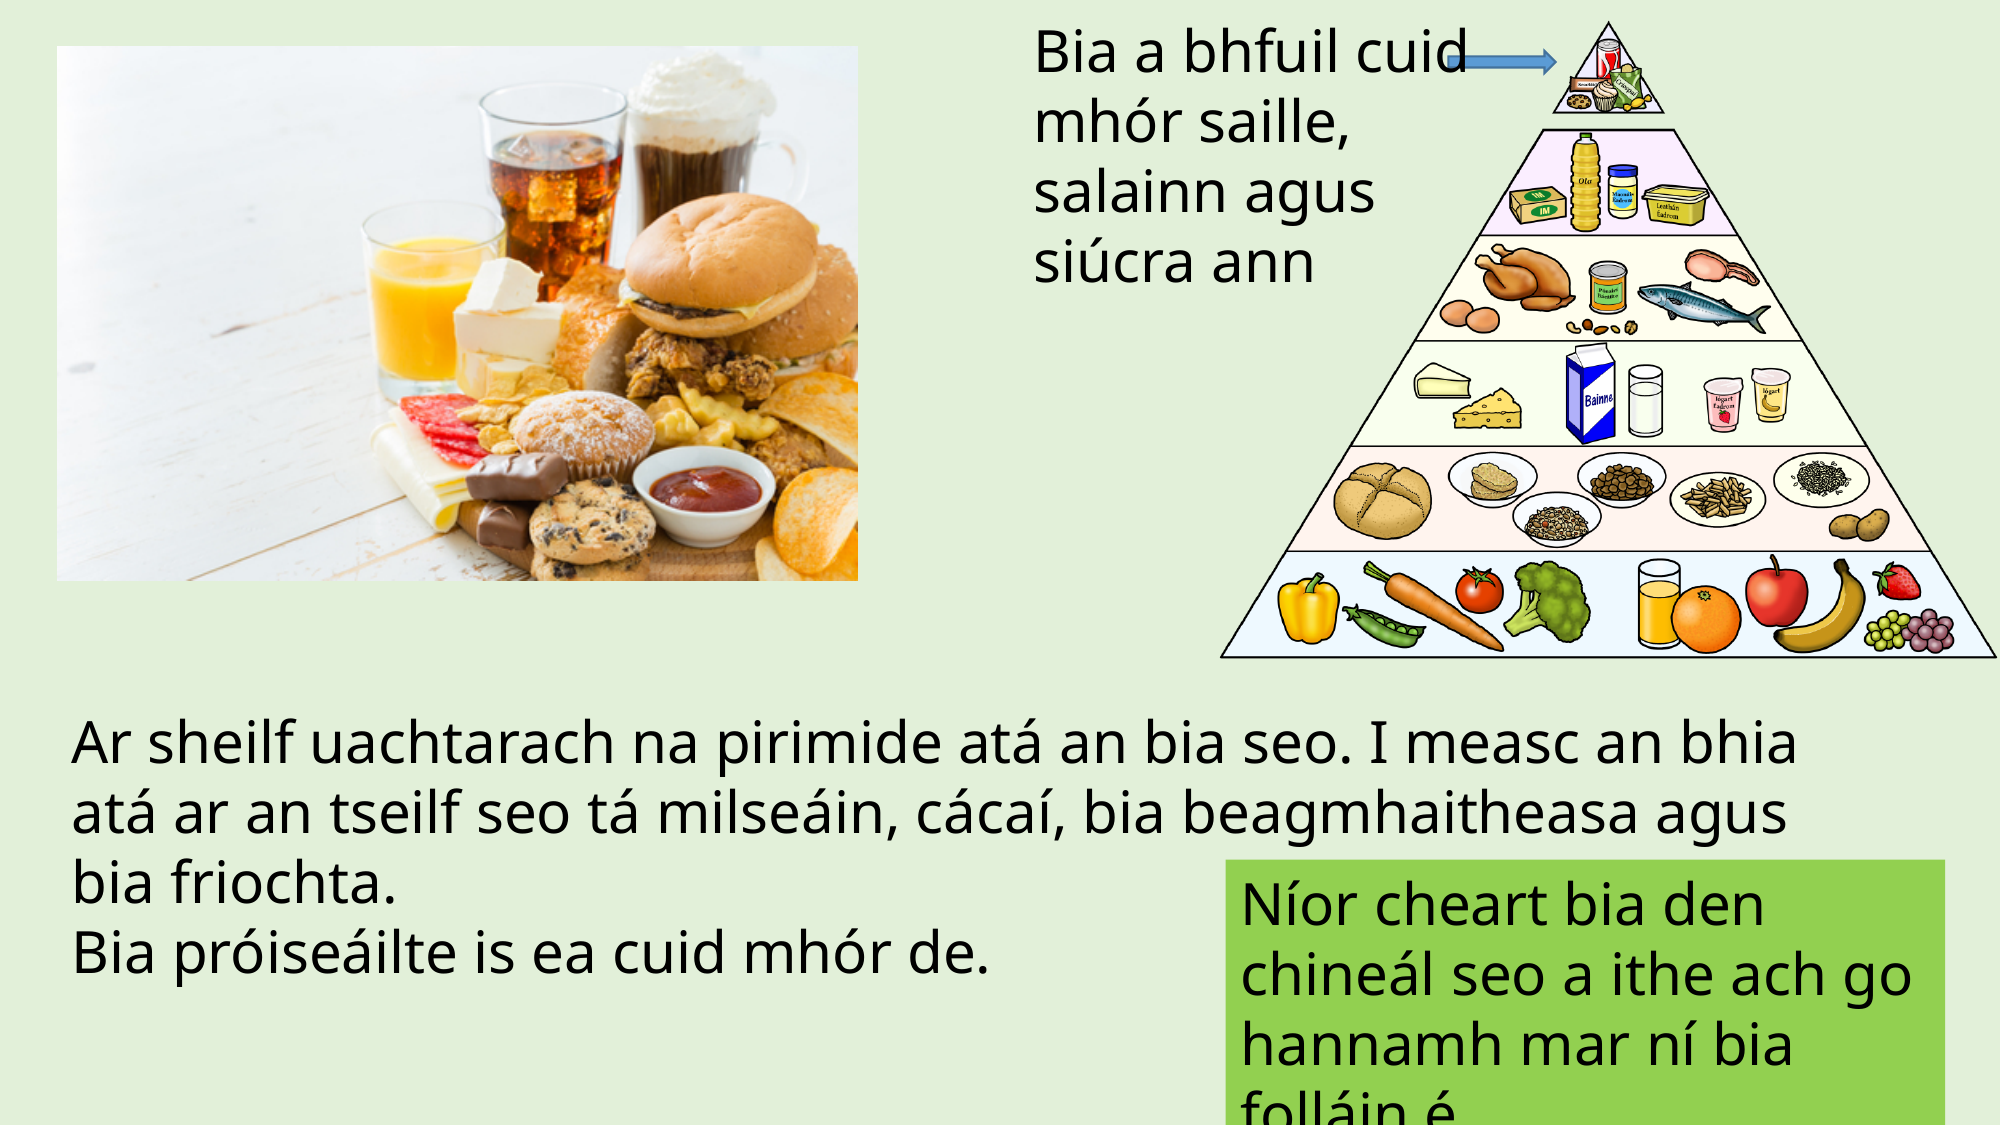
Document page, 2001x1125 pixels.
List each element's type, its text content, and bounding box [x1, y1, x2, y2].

picture [1187, 0, 2000, 675]
text_box Ar sheilf uachtarach na pirimide atá an bia seo. I measc an bhia atá ar an tseilf seo tá milseáin, cácaí, bia beagmhaitheasa agus bia friochta. Bia próiseáilte is ea cuid mhór de. [56, 698, 1815, 993]
picture [57, 46, 858, 581]
text_box Níor cheart bia den chineál seo a ithe ach go hannamh mar ní bia folláin é. [1225, 859, 1946, 1125]
text_box Bia a bhfuil cuid mhór saille, salainn agus siúcra ann [1018, 6, 1187, 302]
